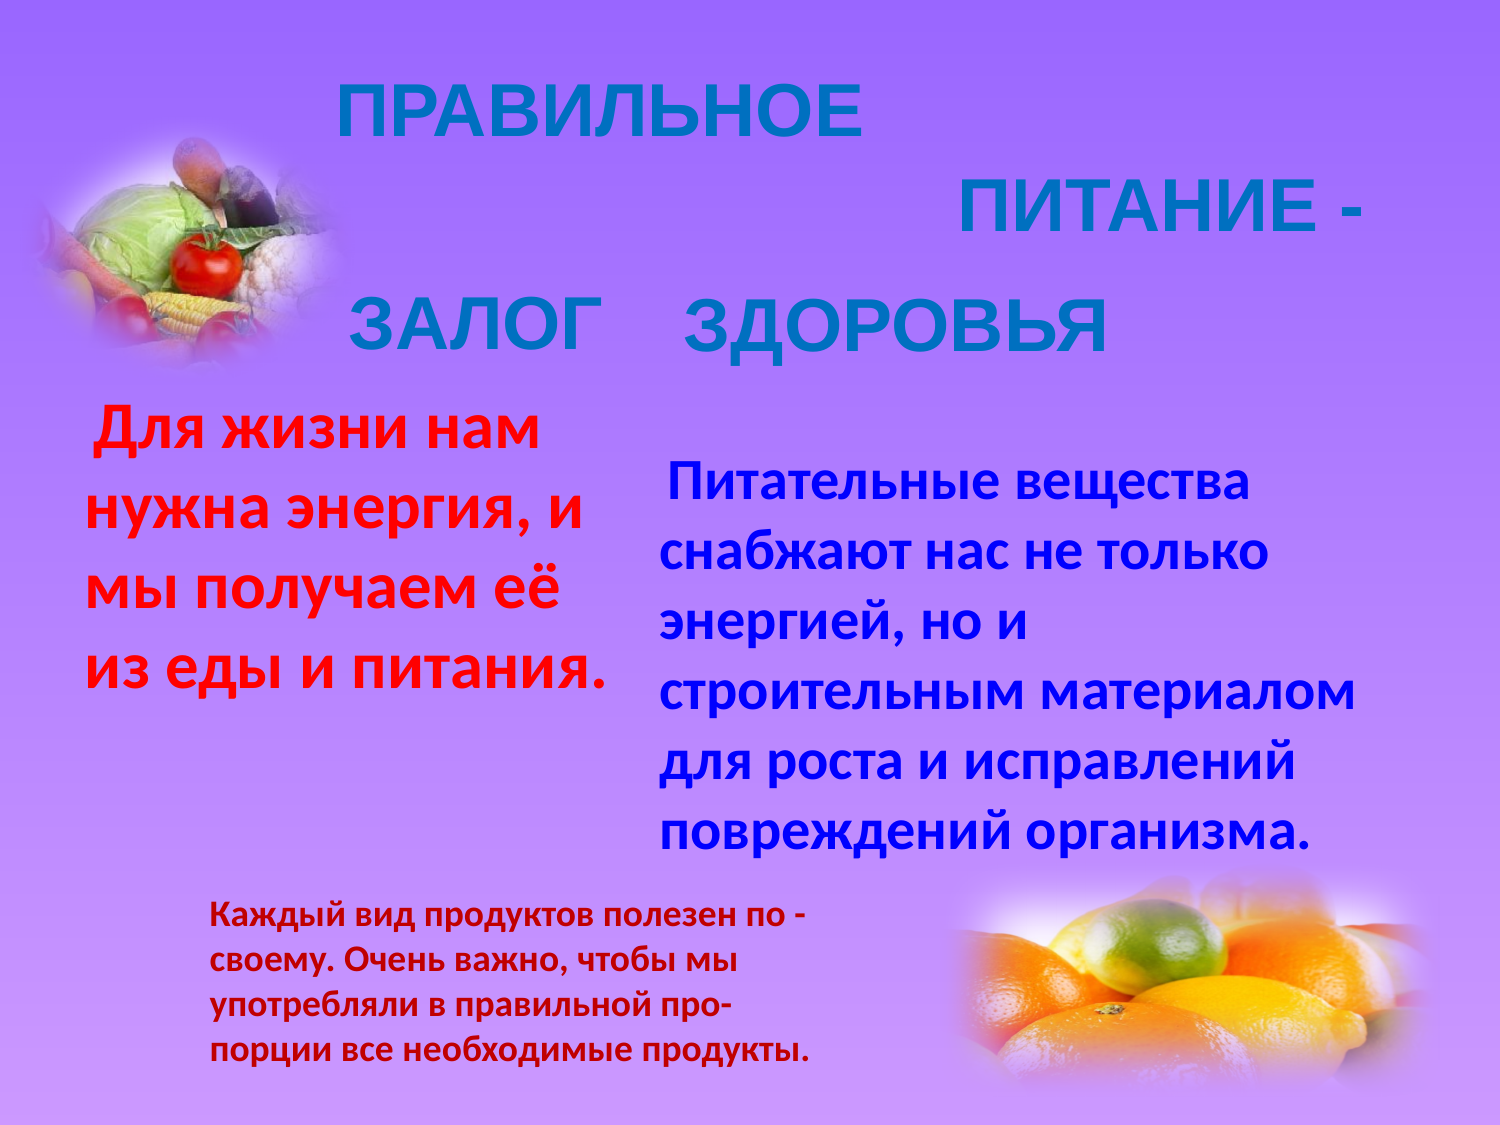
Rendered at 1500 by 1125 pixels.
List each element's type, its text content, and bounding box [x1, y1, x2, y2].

text_box ЗДОРОВЬЯ [609, 269, 1184, 375]
text_box Каждый вид продуктов полезен по - своему. Очень важно, чтобы мы употребляли в правильной про- порции все необходимые продукты. [194, 881, 933, 1077]
text_box ПРАВИЛЬНОЕ [301, 54, 899, 160]
picture [0, 101, 374, 394]
text_box ПИТАНИЕ - [903, 148, 1420, 254]
text_box Для жизни нам нужна энергия, и мы получаем её из еды и питания. [70, 374, 633, 710]
text_box ЗАЛОГ [378, 267, 677, 372]
text_box Питательные вещества снабжают нас не только энергией, но и строительным материалом для роста и исправлений повреждений организма. [644, 433, 1388, 869]
picture [938, 857, 1441, 1098]
